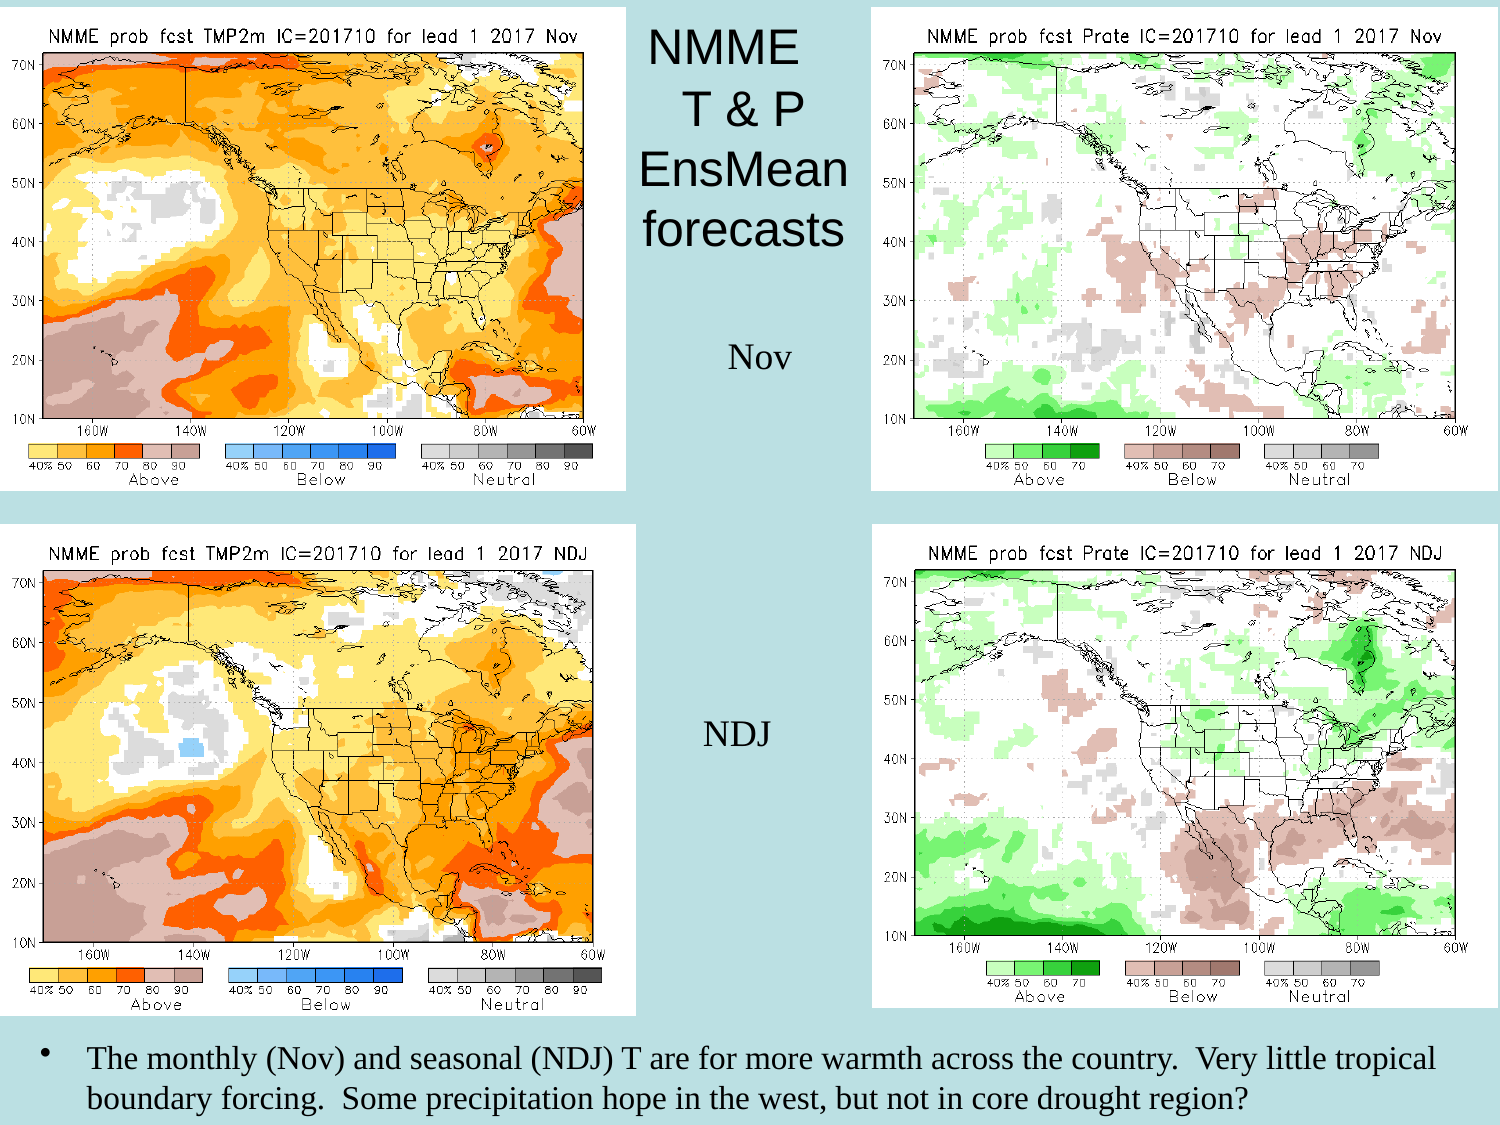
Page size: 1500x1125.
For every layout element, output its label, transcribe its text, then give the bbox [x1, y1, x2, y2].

picture [0, 524, 637, 1016]
text_box The monthly (Nov) and seasonal (NDJ) T are for more warmth across the country. Very little tropical boundary forcing. Some precipitation hope in the west, but not in core drought region? [24, 1029, 1496, 1124]
text_box NDJ [688, 701, 787, 762]
picture [871, 6, 1498, 491]
picture [0, 6, 627, 491]
text_box Nov [713, 324, 808, 385]
picture [872, 524, 1498, 1008]
title NMME T & P EnsMean forecasts [630, 12, 866, 250]
